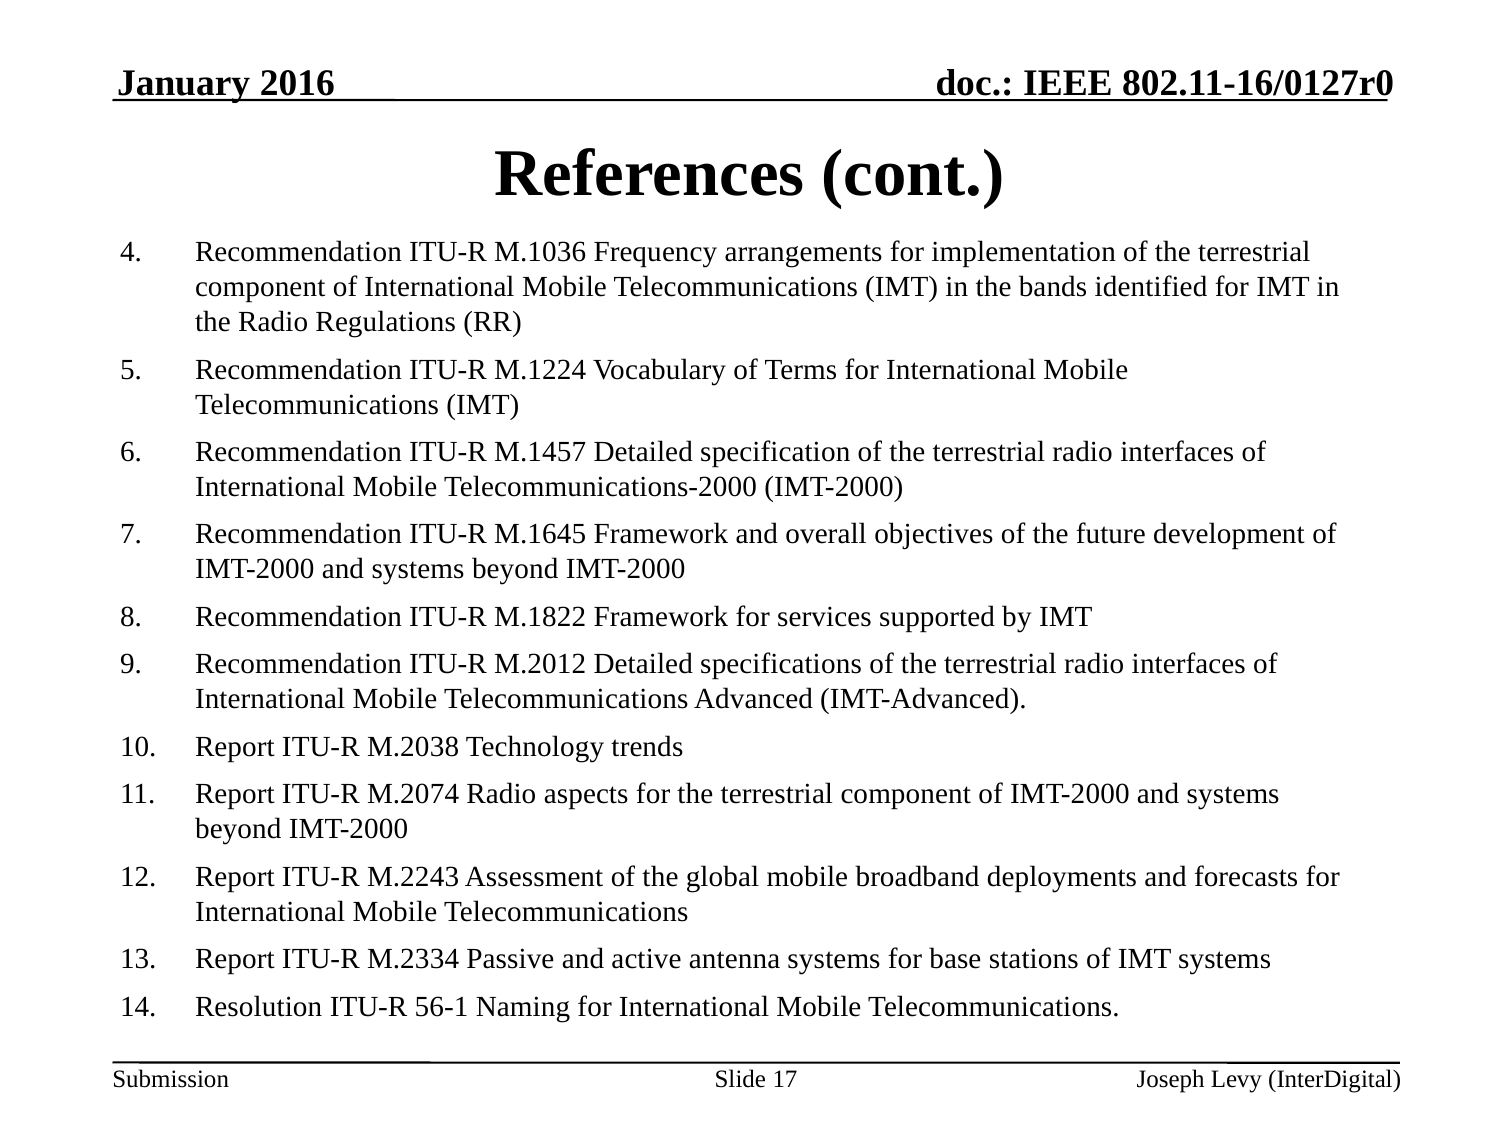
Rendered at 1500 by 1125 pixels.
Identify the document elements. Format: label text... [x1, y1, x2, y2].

list Recommendation ITU-R M.1036 Frequency arrangements for implementation of the terrestrial component of International Mobile Telecommunications (IMT) in the bands identified for IMT in the Radio Regulations (RR) Recommendation ITU-R M.1224 Vocabulary of Terms for International Mobile Telecommunications (IMT) Recommendation ITU-R M.1457 Detailed specification of the terrestrial radio interfaces of International Mobile Telecommunications-2000 (IMT-2000) Recommendation ITU-R M.1645 Framework and overall objectives of the future development of IMT-2000 and systems beyond IMT-2000 Recommendation ITU-R M.1822 Framework for services supported by IMT Recommendation ITU-R M.2012 Detailed specifications of the terrestrial radio interfaces of International Mobile Telecommunications Advanced (IMT-Advanced). Report ITU-R M.2038 Technology trends Report ITU-R M.2074 Radio aspects for the terrestrial component of IMT-2000 and systems beyond IMT-2000 Report ITU-R M.2243 Assessment of the global mobile broadband deployments and forecasts for International Mobile Telecommunications Report ITU-R M.2334 Passive and active antenna systems for base stations of IMT systems Resolution ITU-R 56-1 Naming for International Mobile Telecommunications. [104, 224, 1381, 1038]
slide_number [116, 58, 507, 104]
slide_number Slide 17 [712, 1061, 800, 1123]
title References (cont.) [112, 112, 1388, 226]
footer Joseph Levy (InterDigital) [1019, 1061, 1402, 1093]
